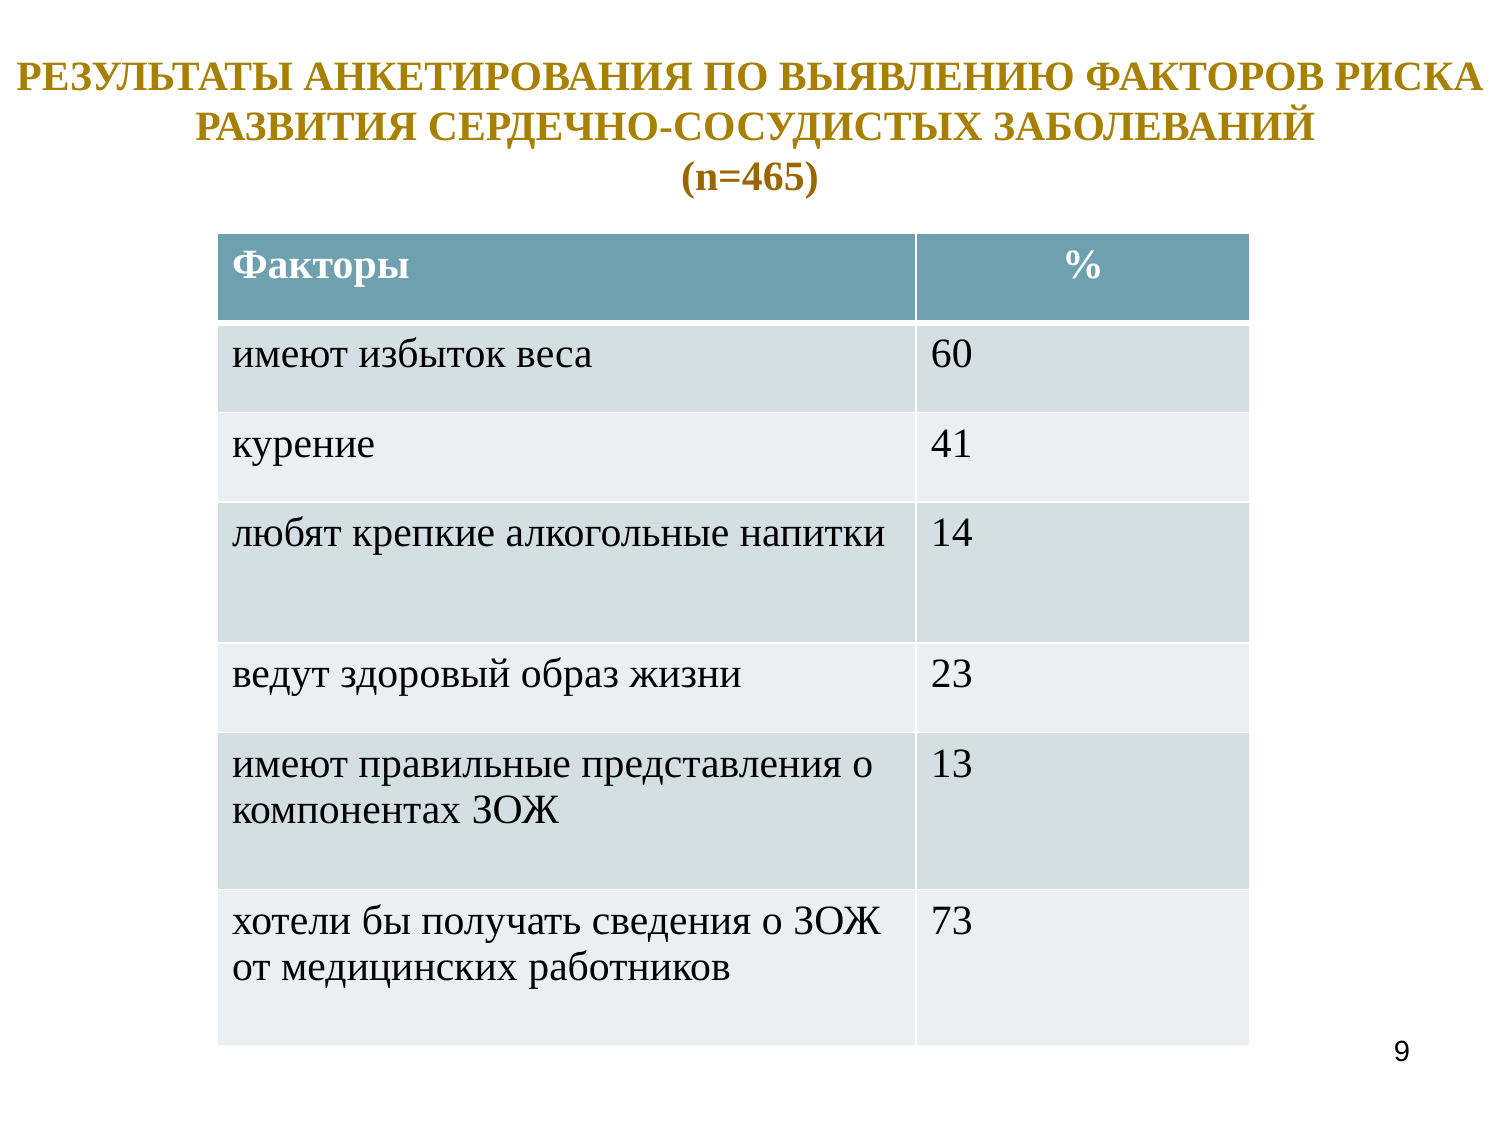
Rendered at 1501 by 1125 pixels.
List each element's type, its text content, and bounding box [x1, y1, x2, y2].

table_cell 73 [917, 890, 1249, 1045]
table_cell 14 [917, 503, 1249, 642]
table_cell 23 [917, 644, 1249, 732]
table_cell имеют избыток веса [218, 326, 915, 412]
table_cell любят крепкие алкогольные напитки [218, 503, 915, 642]
text_box РЕЗУЛЬТАТЫ АНКЕТИРОВАНИЯ ПО ВЫЯВЛЕНИЮ ФАКТОРОВ РИСКА РАЗВИТИЯ СЕРДЕЧНО-СОСУДИСТЫХ ЗАБОЛЕВАНИЙ (n=465) [0, 41, 1501, 207]
table_cell ведут здоровый образ жизни [218, 644, 915, 732]
table_cell 60 [917, 326, 1249, 412]
slide_number 9 [1074, 1024, 1426, 1103]
table_cell хотели бы получать сведения о ЗОЖ от медицинских работников [218, 890, 915, 1045]
table_cell имеют правильные представления о компонентах ЗОЖ [218, 733, 915, 889]
table_cell курение [218, 413, 915, 501]
table_header Факторы [218, 234, 915, 320]
table_header % [917, 234, 1249, 320]
table_cell 41 [917, 413, 1249, 501]
table_cell 13 [917, 733, 1249, 889]
